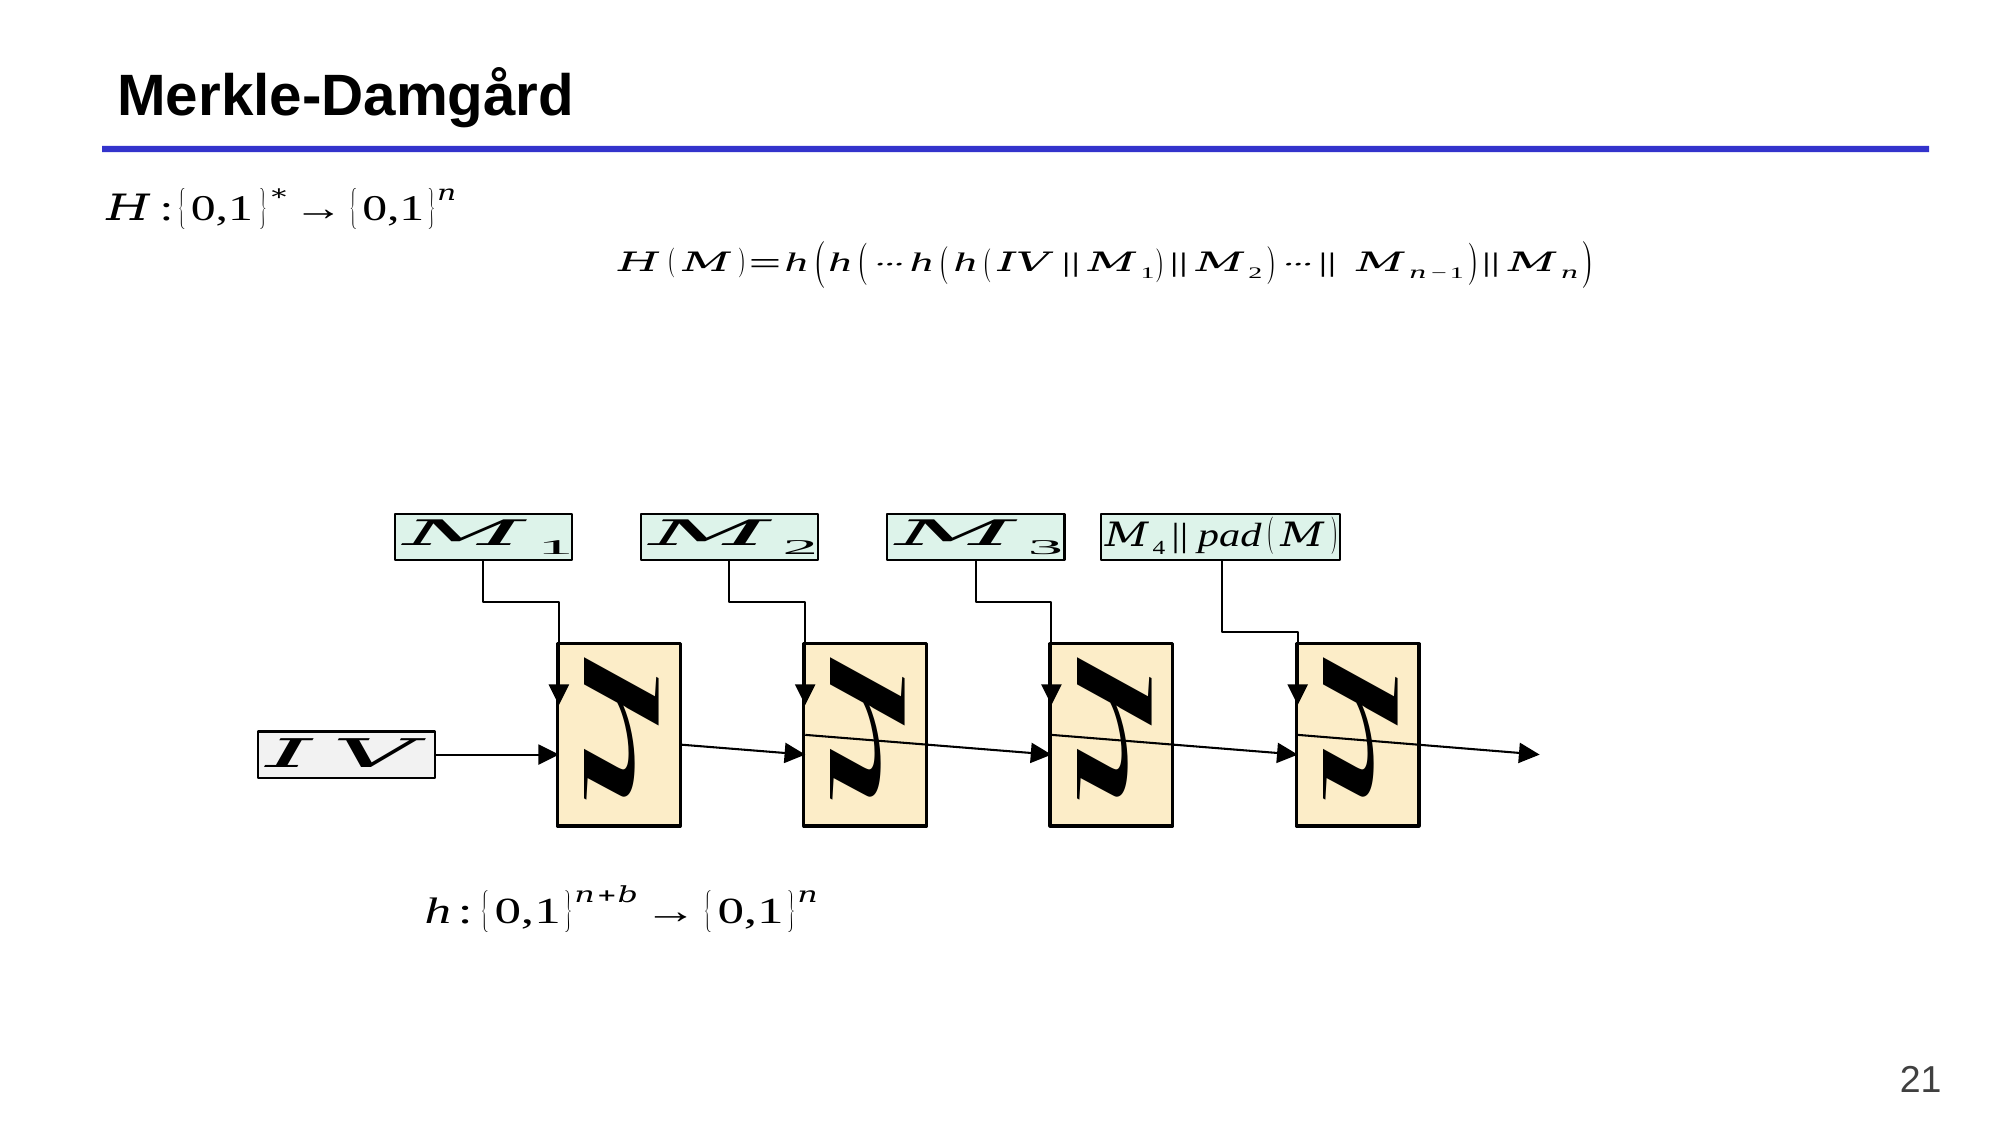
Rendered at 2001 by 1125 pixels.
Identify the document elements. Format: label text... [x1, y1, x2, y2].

title Merkle-Damgård [102, 54, 1930, 130]
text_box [1186, 594, 1333, 671]
slide_number 21 [1539, 1047, 1957, 1101]
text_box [258, 514, 1540, 825]
